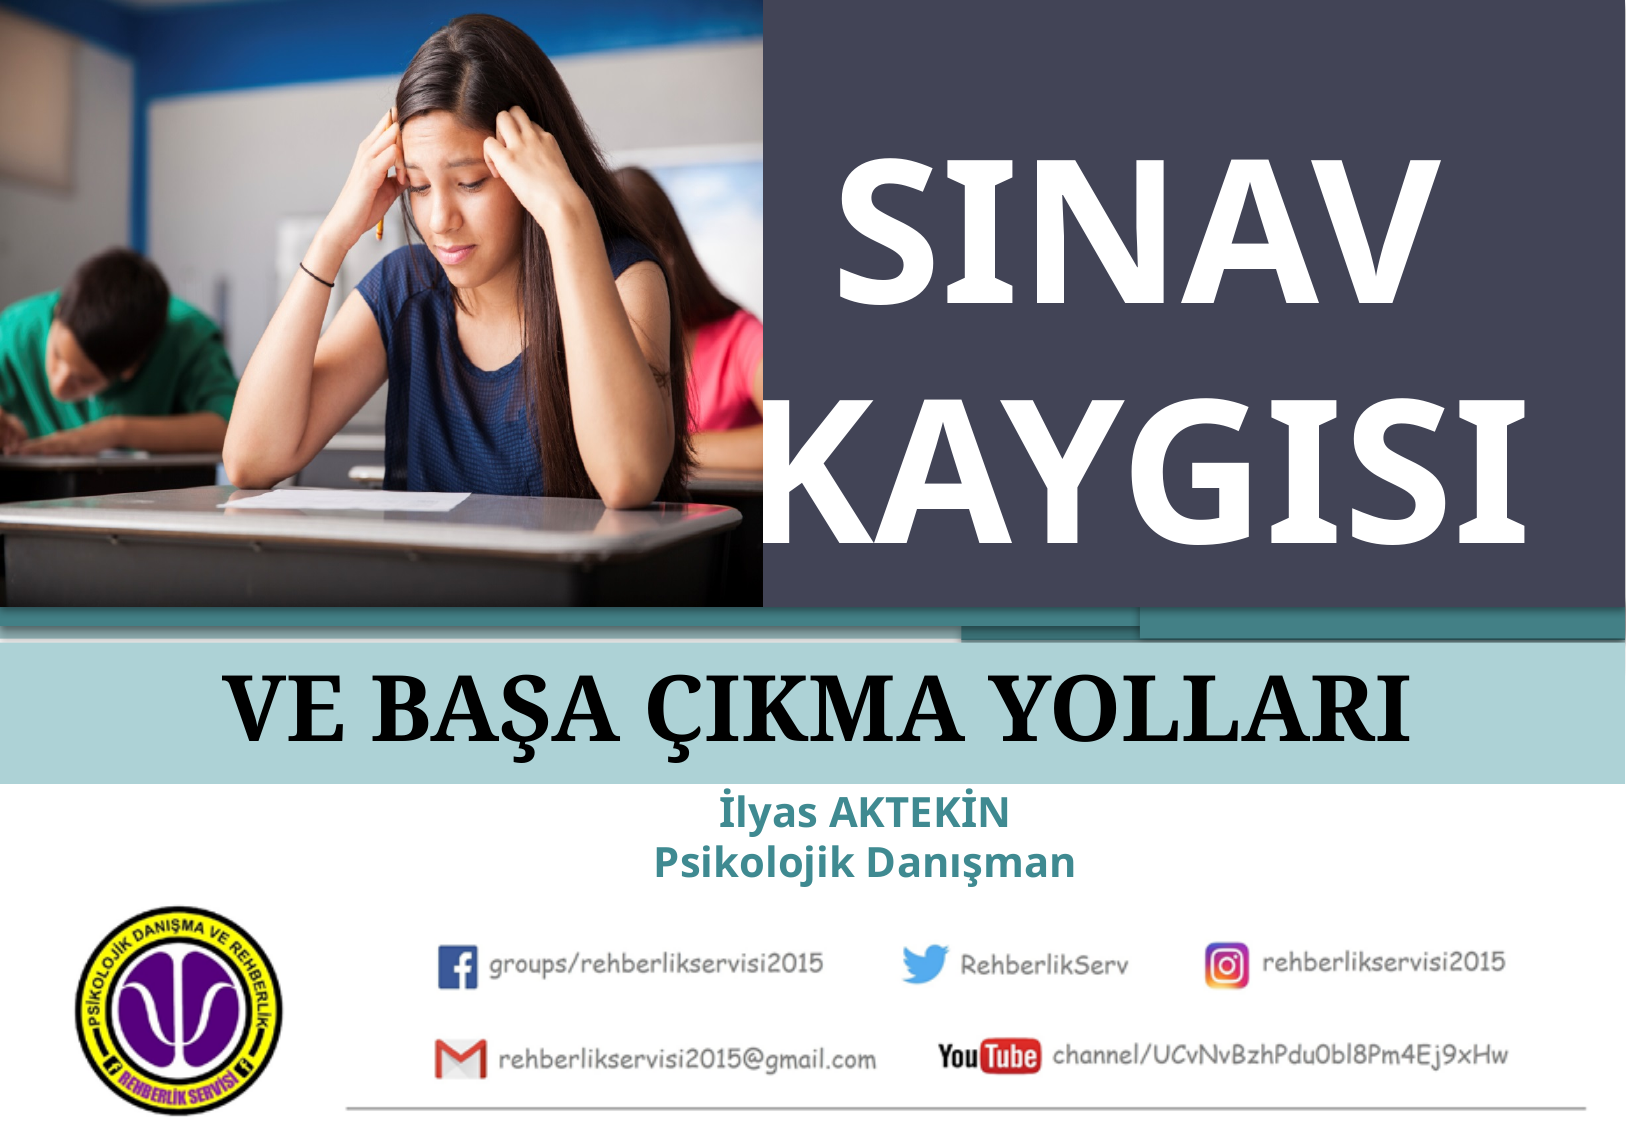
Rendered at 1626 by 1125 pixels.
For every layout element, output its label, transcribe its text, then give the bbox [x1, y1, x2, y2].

picture [0, 0, 763, 608]
text_box İlyas AKTEKİN Psikolojik Danışman [547, 778, 1185, 888]
subtitle VE BAŞA ÇIKMA YOLLARI [0, 642, 1625, 784]
title SINAV KAYGISI [768, 27, 1588, 591]
picture [0, 891, 1625, 1125]
